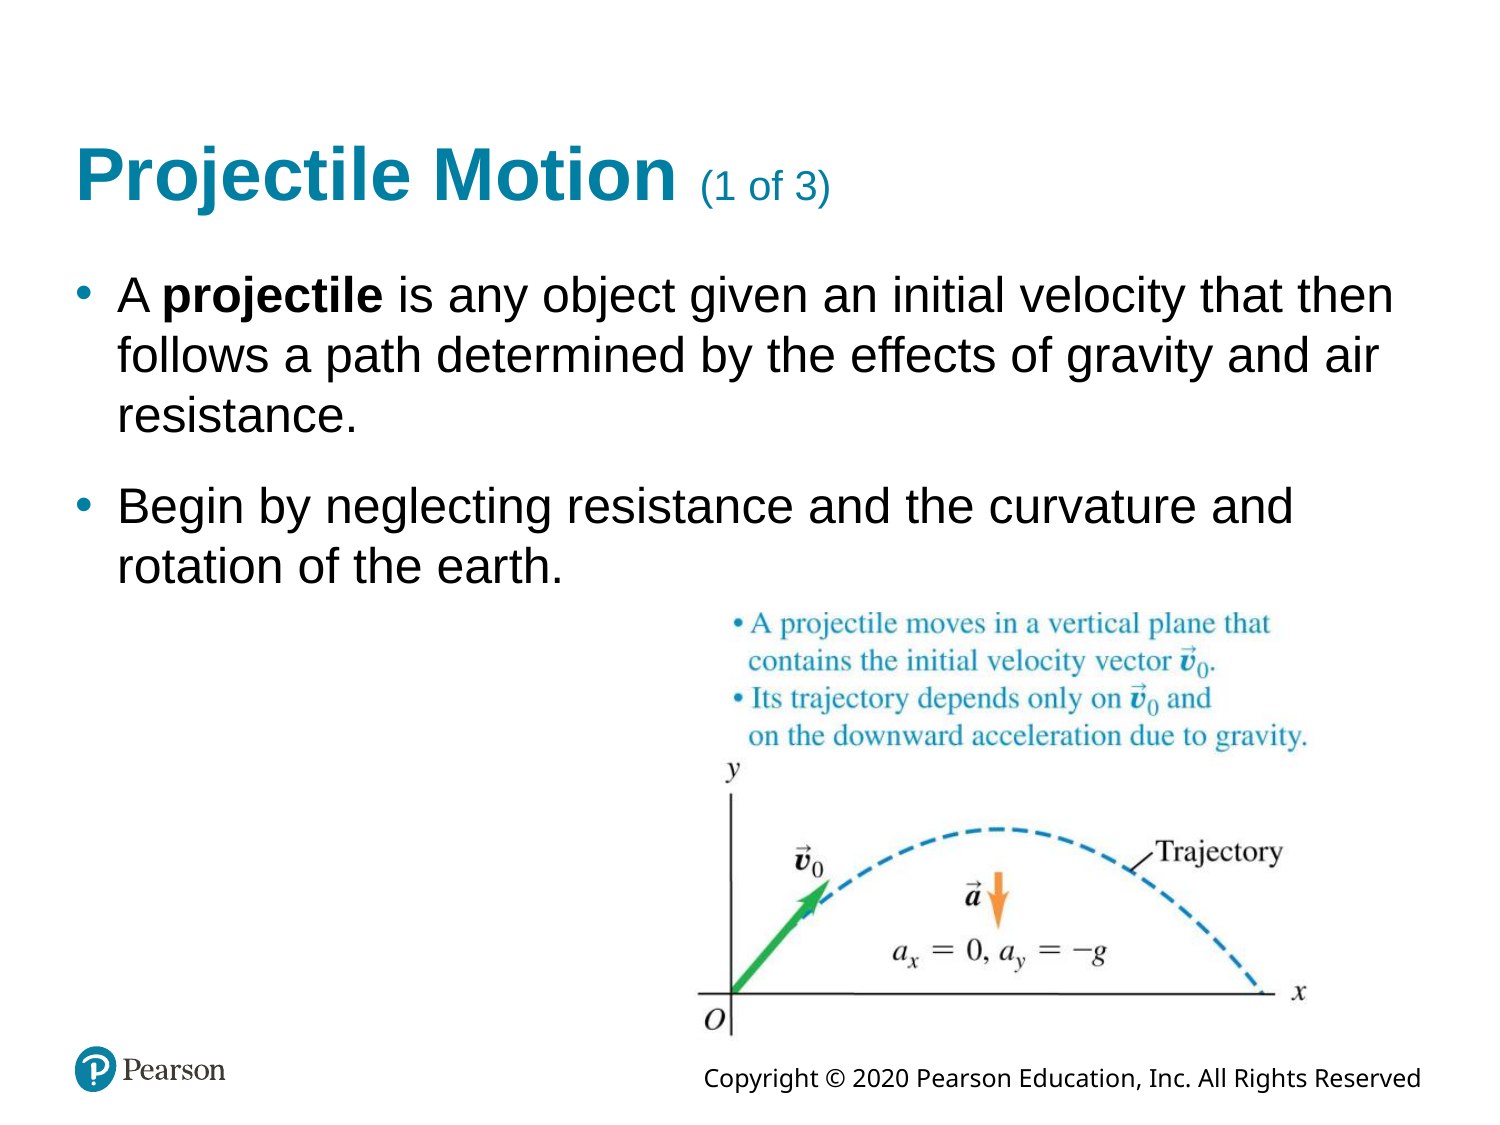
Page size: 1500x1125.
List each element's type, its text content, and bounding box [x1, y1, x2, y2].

list A projectile is any object given an initial velocity that then follows a path determined by the effects of gravity and air resistance. Begin by neglecting resistance and the curvature and rotation of the earth. [75, 262, 1425, 600]
title Projectile Motion (1 of 3) [75, 35, 1425, 216]
picture [693, 612, 1314, 1041]
